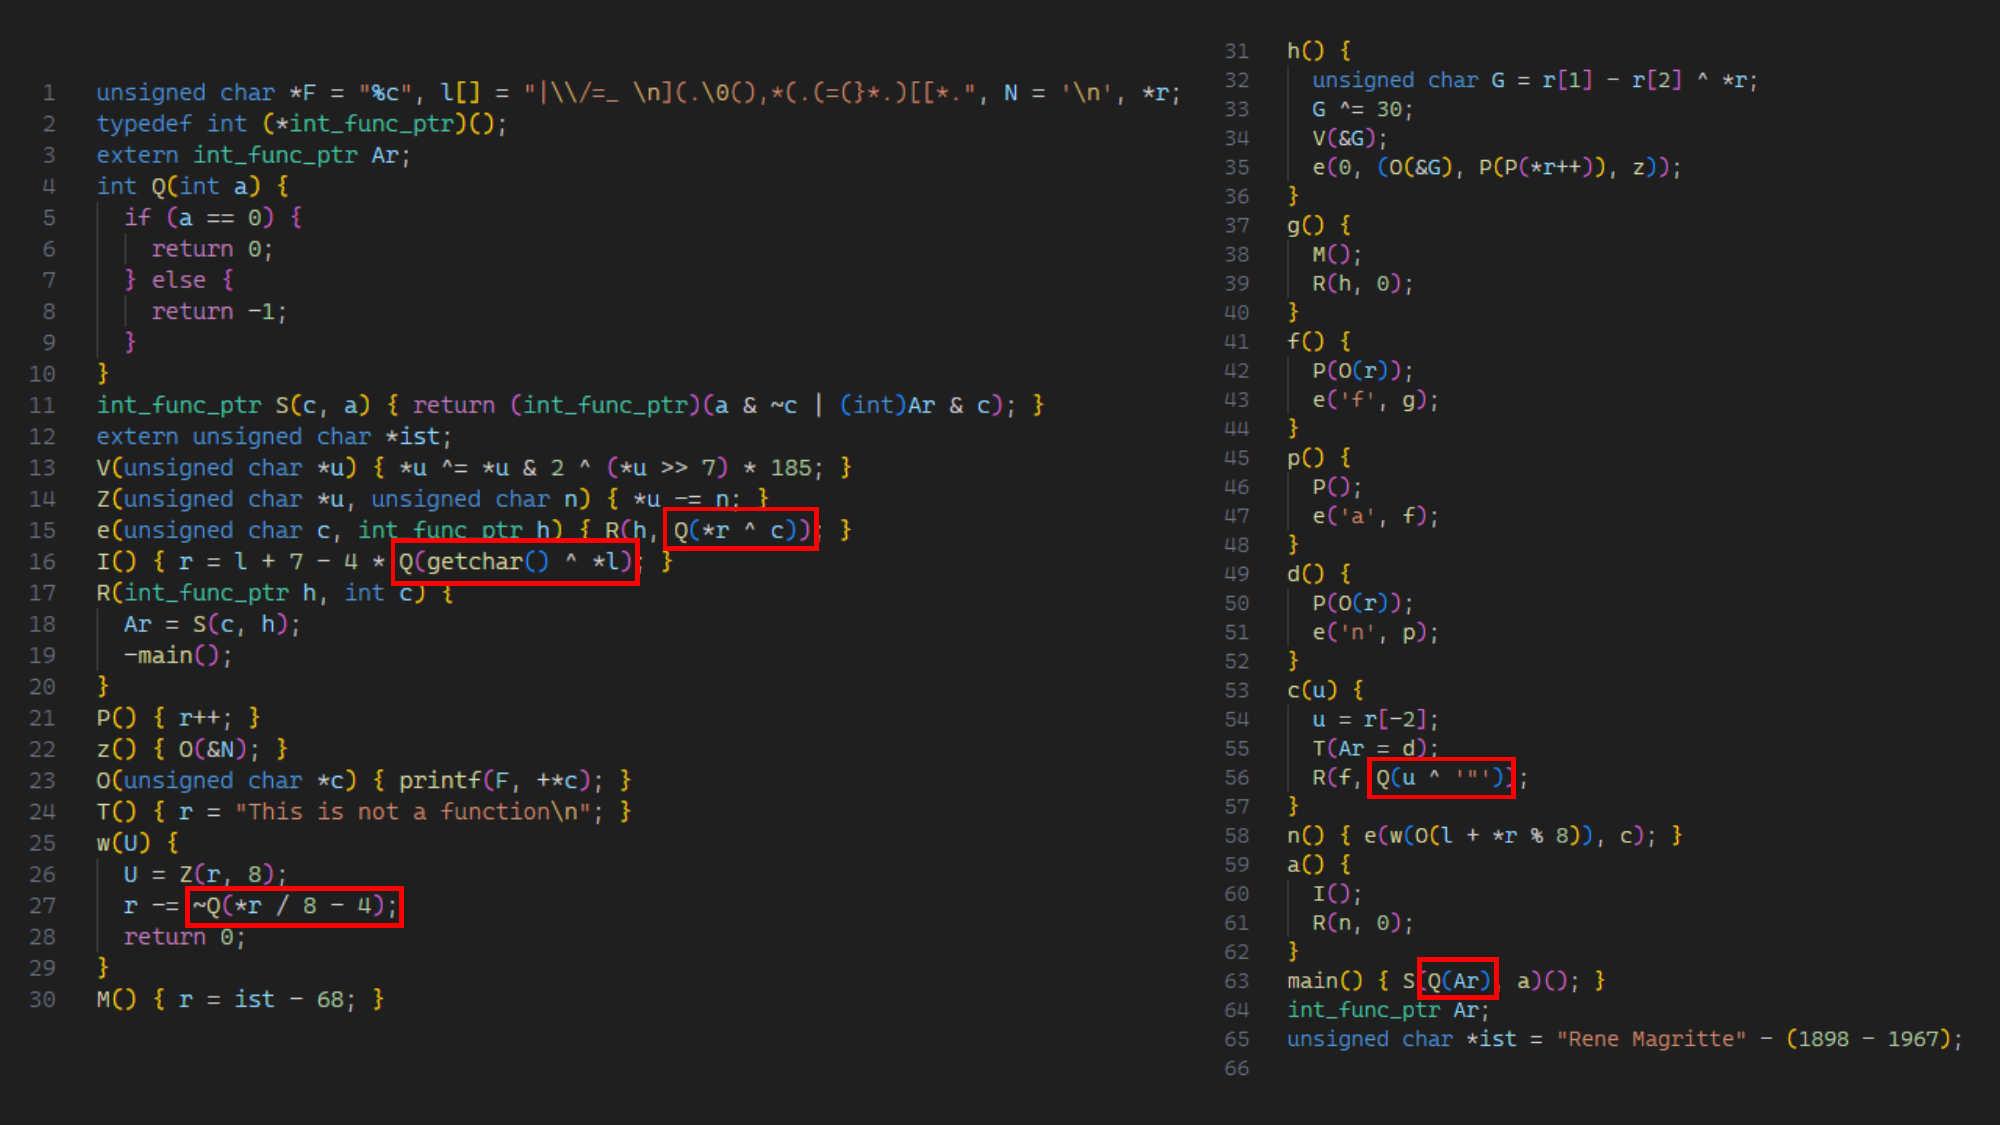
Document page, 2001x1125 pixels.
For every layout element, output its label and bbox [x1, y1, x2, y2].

picture [1212, 38, 1986, 1087]
picture [28, 77, 1188, 1013]
